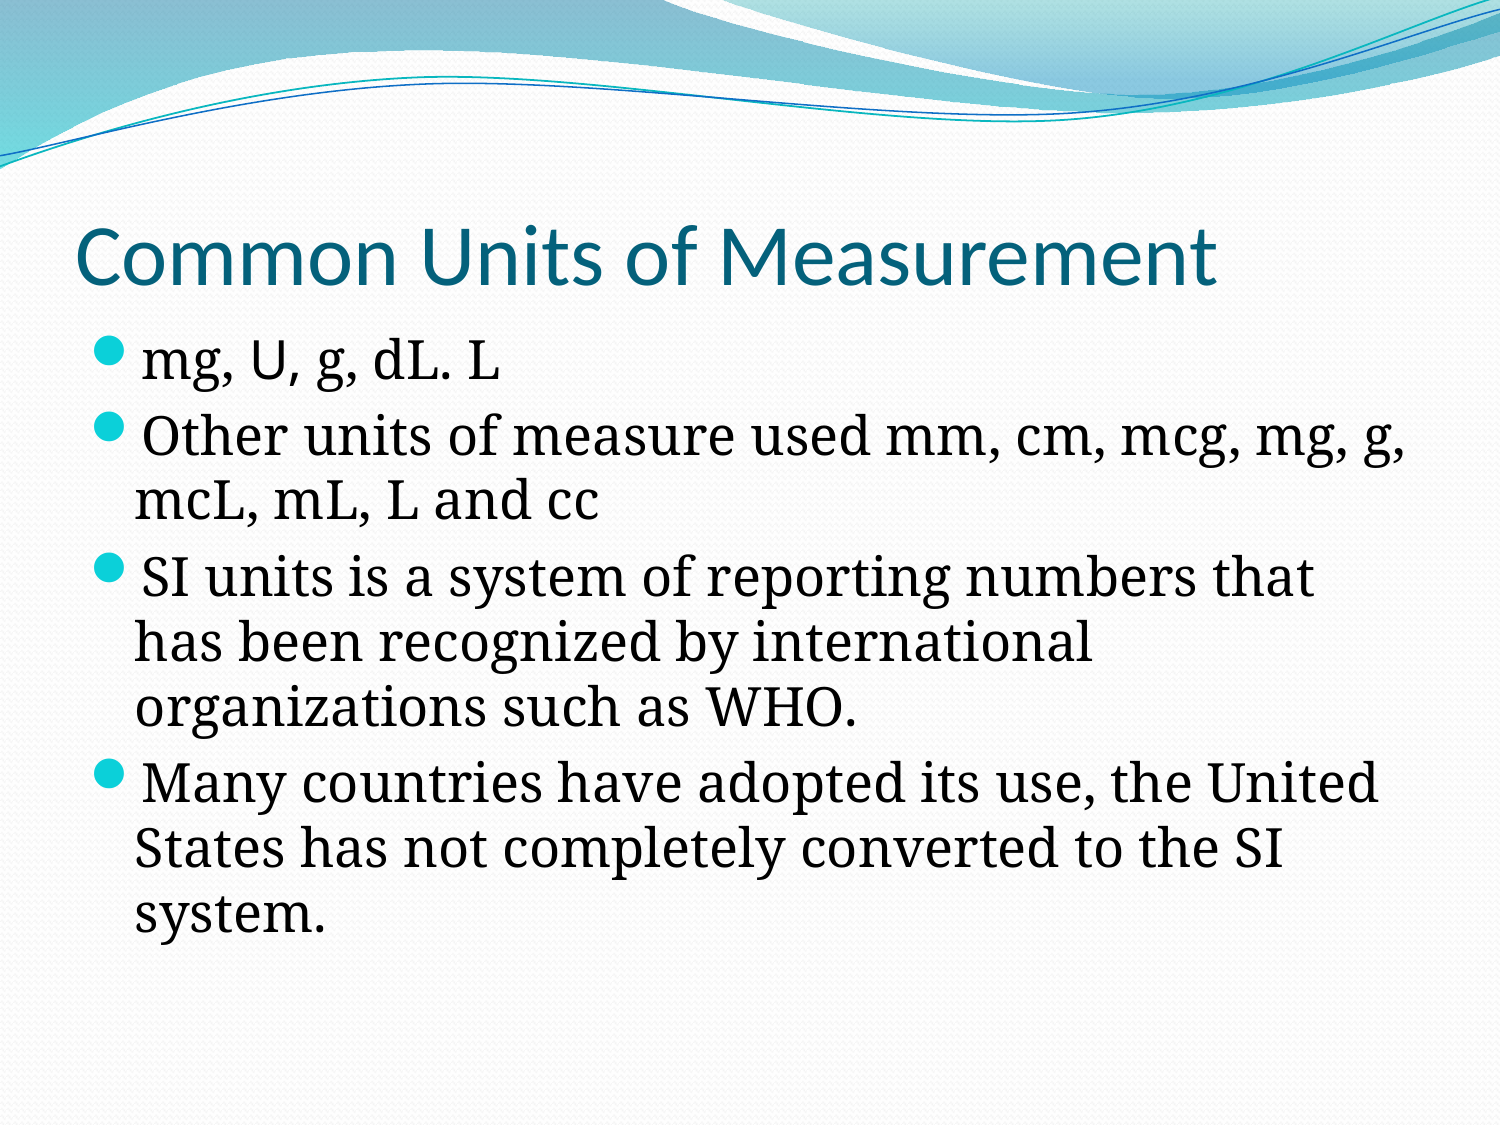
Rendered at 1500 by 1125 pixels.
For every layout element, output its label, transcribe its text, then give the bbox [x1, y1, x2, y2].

title Common Units of Measurement [75, 115, 1425, 303]
list mg, U, g, dL. L Other units of measure used mm, cm, mcg, mg, g, mcL, mL, L and cc SI units is a system of reporting numbers that has been recognized by international organizations such as WHO. Many countries have adopted its use, the United States has not completely converted to the SI system. [75, 317, 1425, 1038]
